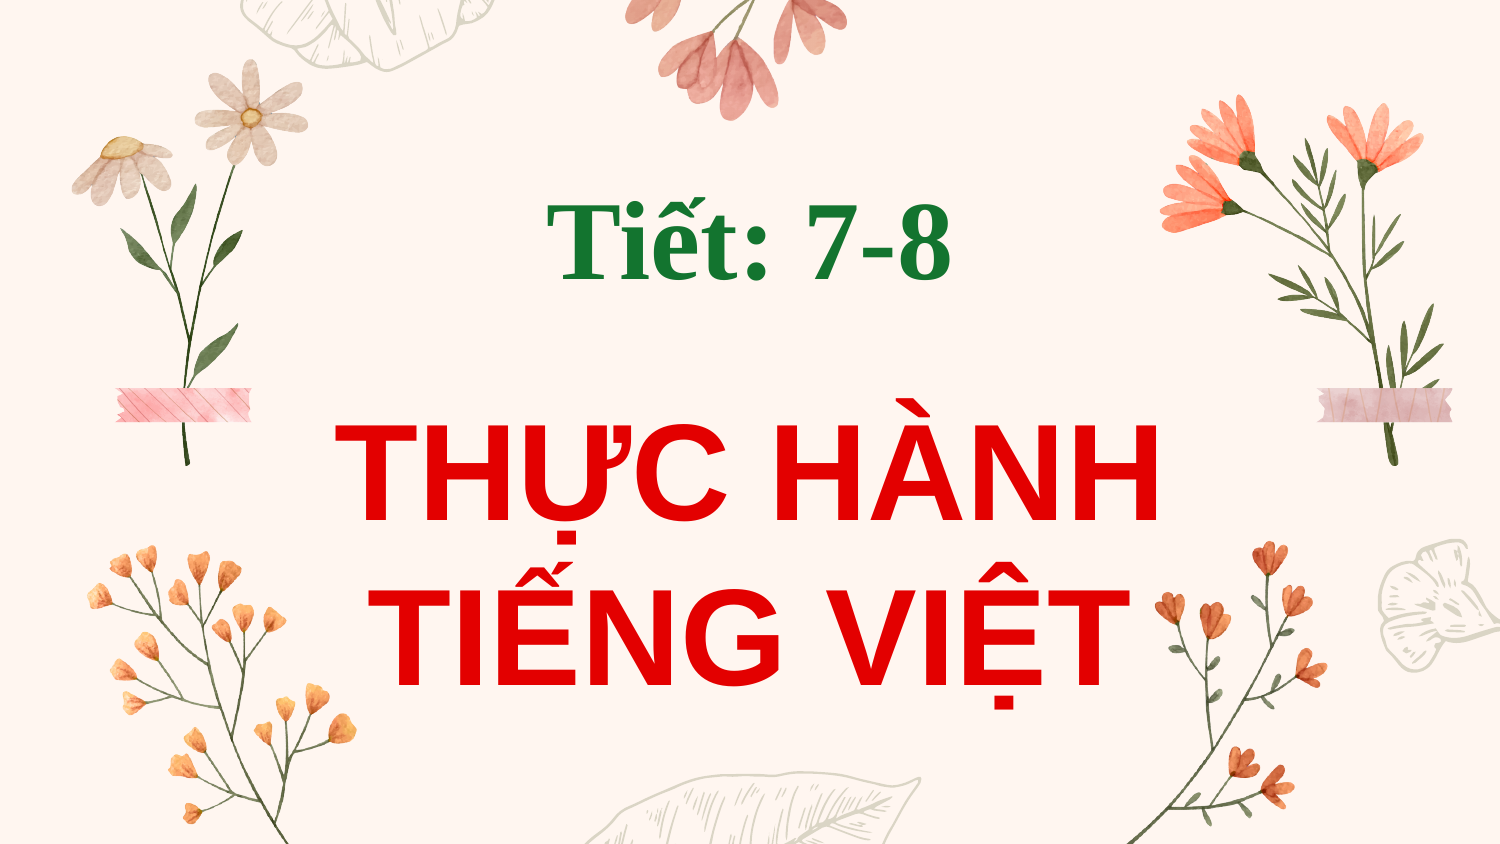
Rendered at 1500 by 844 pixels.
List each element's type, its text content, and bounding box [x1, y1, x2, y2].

picture [0, 526, 514, 844]
picture [946, 543, 1485, 844]
picture [570, 0, 898, 159]
title THỰC HÀNH TIẾNG VIỆT [273, 288, 1226, 643]
text_box Tiết: 7-8 [531, 159, 970, 310]
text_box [1128, 17, 1476, 543]
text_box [16, 0, 364, 526]
